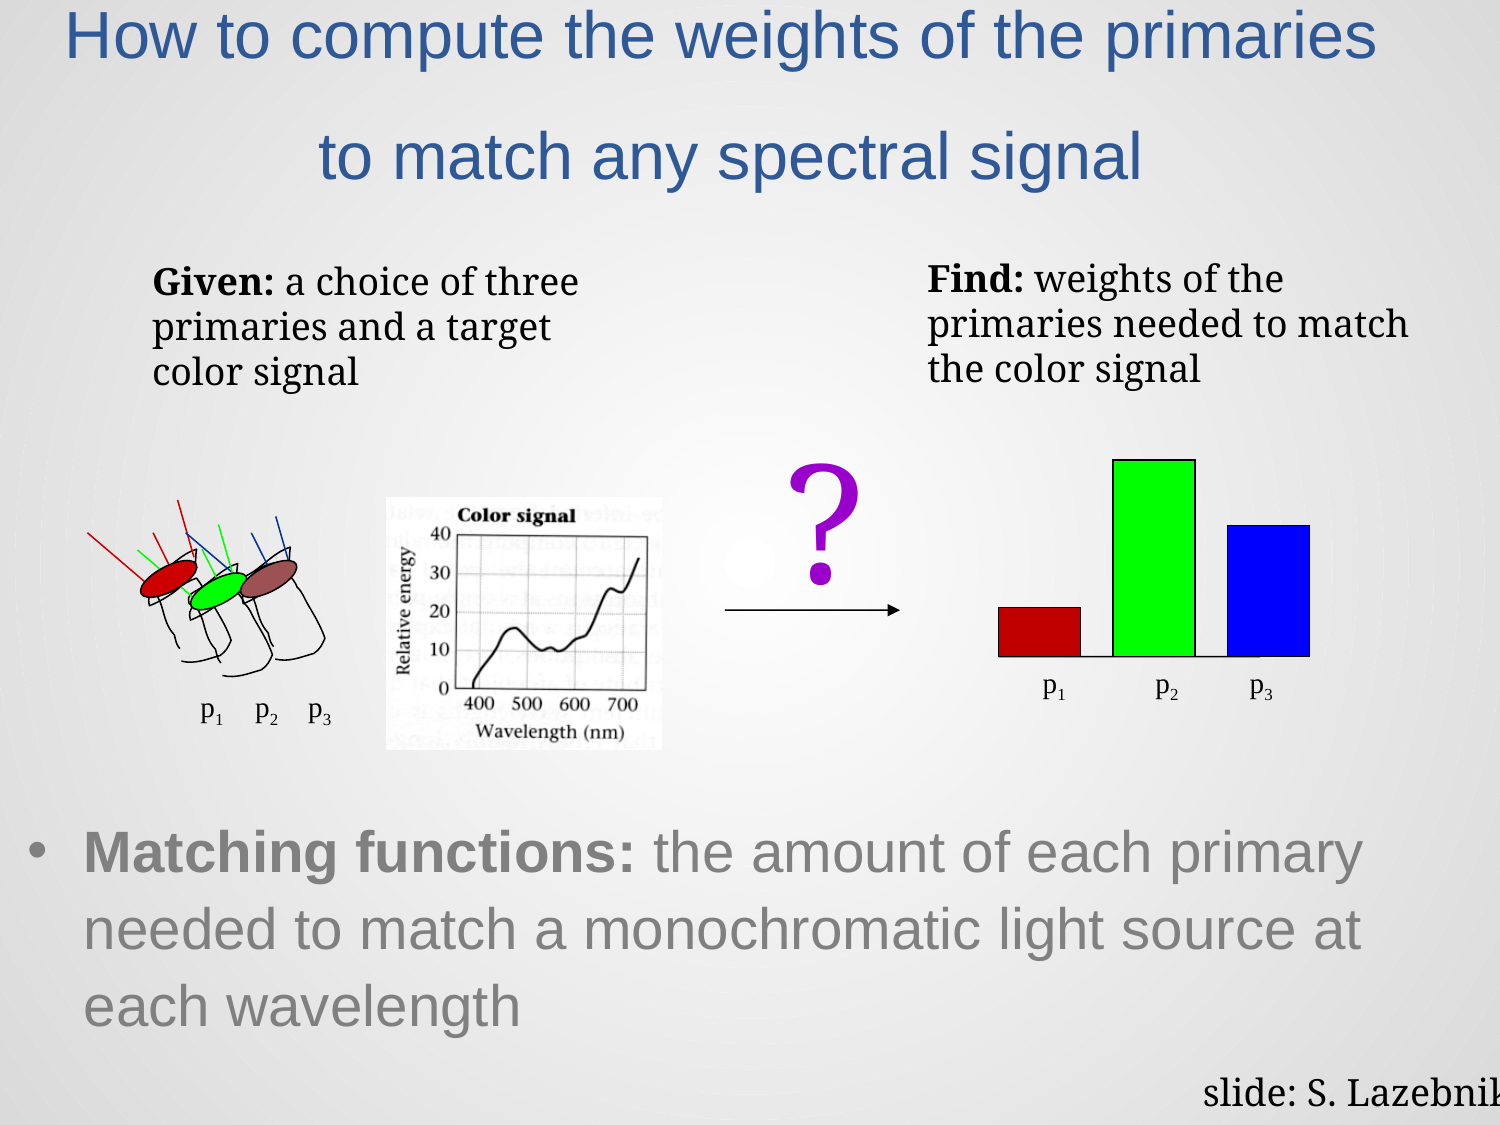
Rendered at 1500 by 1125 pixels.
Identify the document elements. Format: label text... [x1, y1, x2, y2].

text_box ? [771, 410, 880, 625]
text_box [87, 499, 326, 680]
title How to compute the weights of the primaries to match any spectral signal [0, 12, 1463, 200]
text_box Given: a choice of three primaries and a target color signal [137, 250, 663, 401]
text_box Find: weights of the primaries needed to match the color signal [912, 247, 1438, 398]
text_box slide: S. Lazebnik [1188, 1061, 1500, 1121]
text_box p1 p2 p3 [185, 681, 354, 736]
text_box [998, 459, 1310, 708]
text_box [880, 603, 901, 617]
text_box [386, 497, 662, 751]
list Matching functions: the amount of each primary needed to match a monochromatic light source at each wavelength [12, 800, 1425, 1113]
